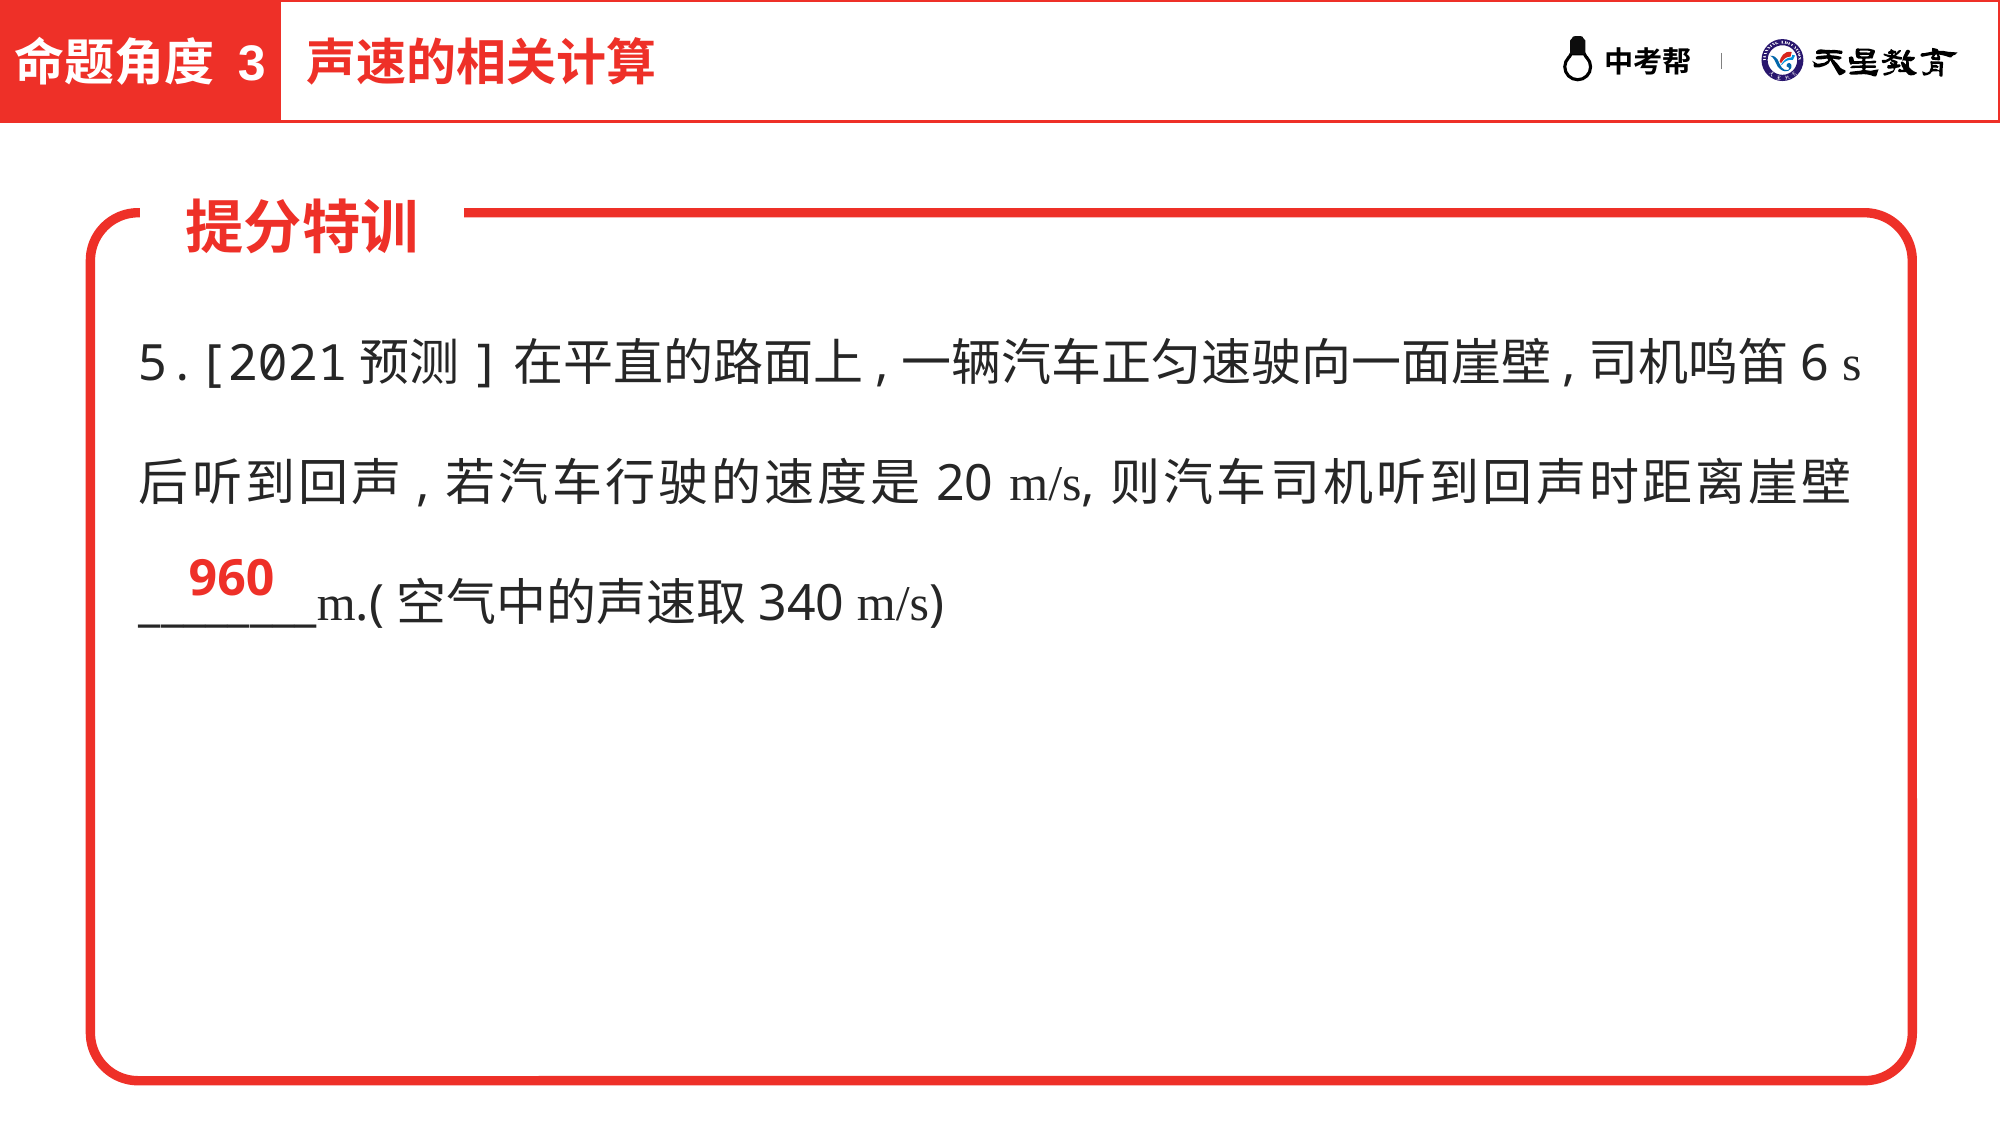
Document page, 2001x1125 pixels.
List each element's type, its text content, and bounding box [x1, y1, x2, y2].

text_box 5.[2021预测]在平直的路面上,一辆汽车正匀速驶向一面崖壁,司机鸣笛6 s后听到回声,若汽车行驶的速度是20 m/s,则汽车司机听到回声时距离崖壁________m.(空气中的声速取340 m/s) [124, 262, 1879, 638]
text_box 声速的相关计算 [276, 0, 2000, 123]
text_box 命题角度 3 [1, 0, 280, 122]
text_box 960 [159, 537, 304, 613]
text_box [89, 211, 1914, 1082]
text_box 提分特训 [140, 148, 464, 262]
